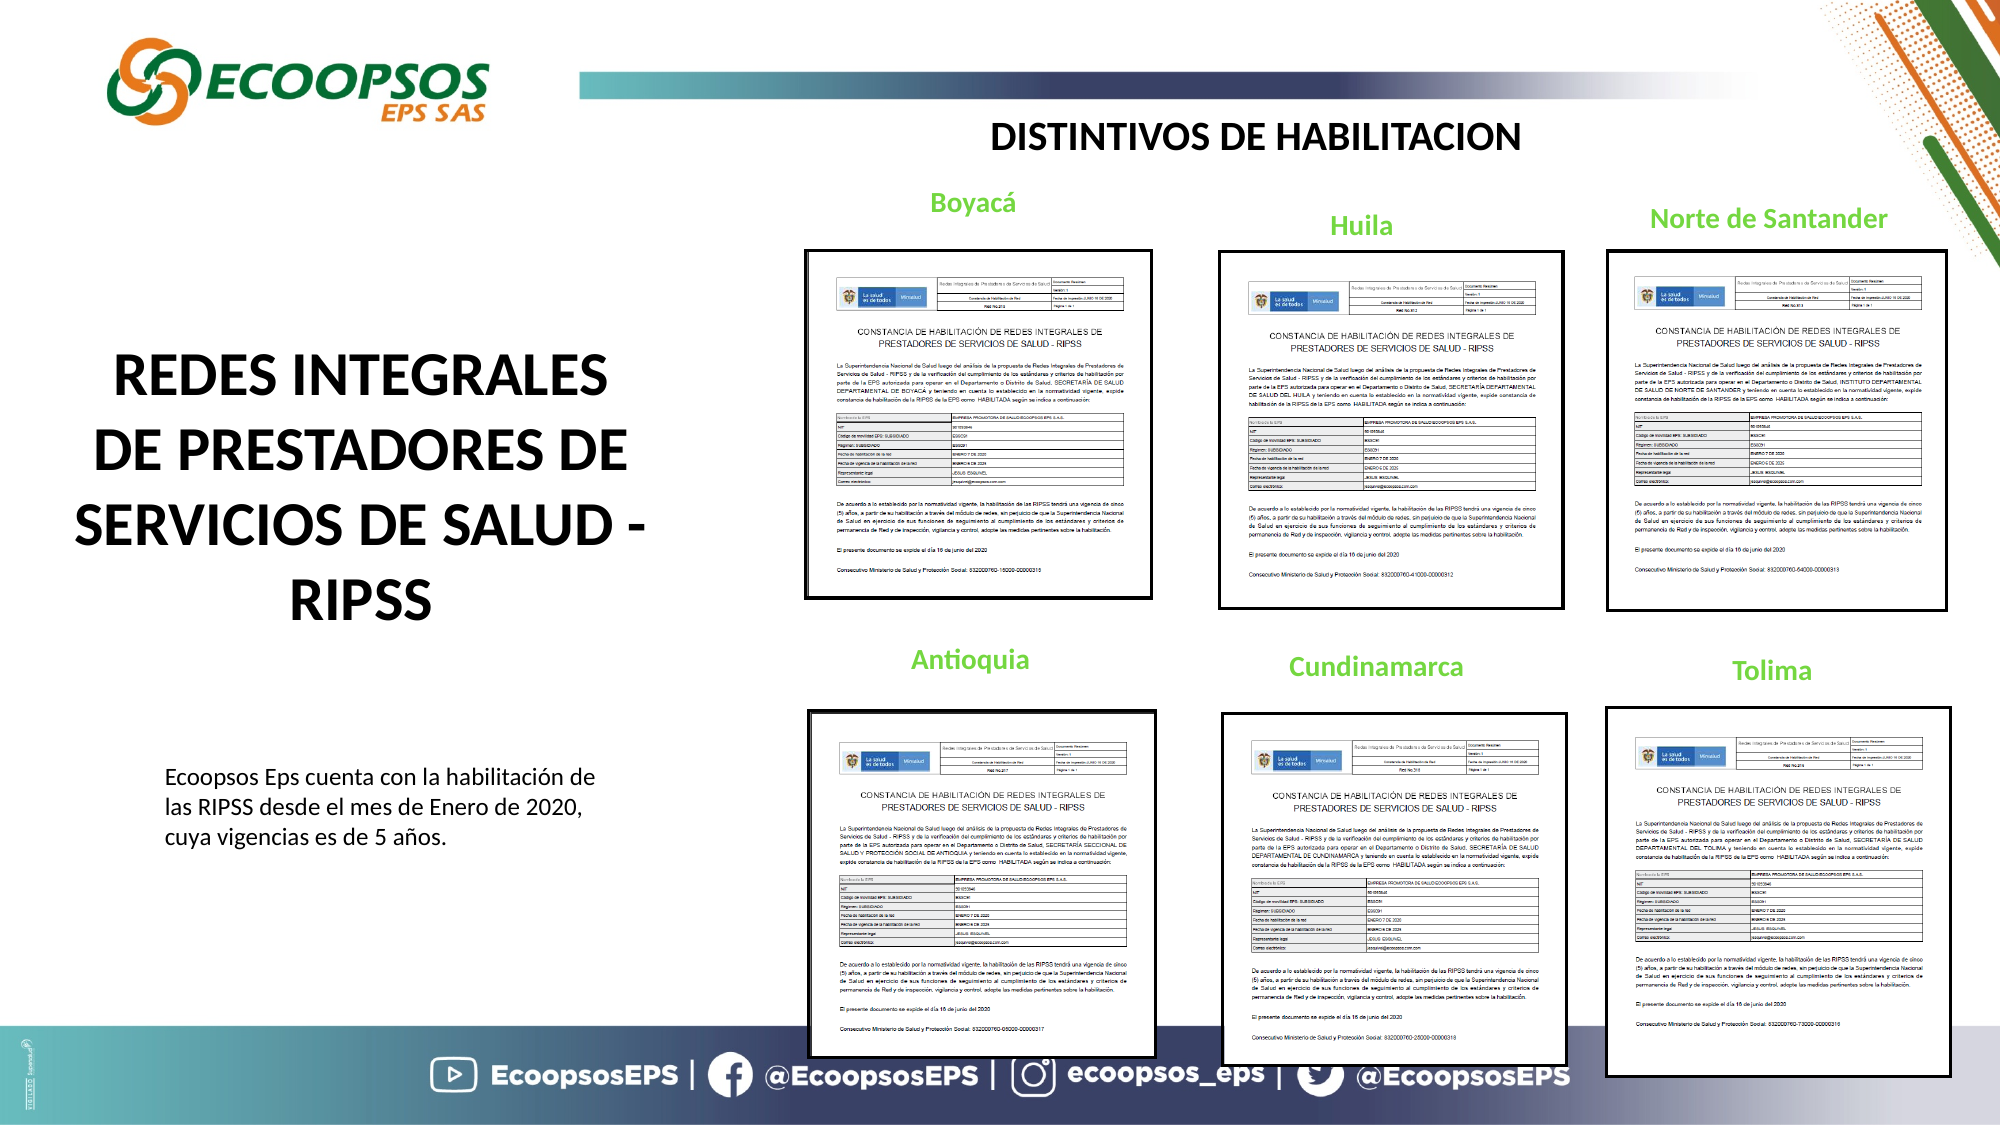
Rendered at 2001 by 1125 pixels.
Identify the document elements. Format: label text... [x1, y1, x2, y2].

picture [0, 0, 2000, 1125]
text_box Antioquia [895, 633, 1046, 684]
text_box REDES INTEGRALES DE PRESTADORES DE SERVICIOS DE SALUD - RIPSS [58, 325, 665, 640]
text_box Cundinamarca [1274, 640, 1480, 691]
text_box Ecoopsos Eps cuenta con la habilitación de las RIPSS desde el mes de Enero de 2020, cuya vigencias es de 5 años. [149, 753, 627, 859]
text_box Huila [1315, 199, 1409, 250]
text_box Norte de Santander [1635, 192, 1904, 242]
text_box Boyacá [915, 175, 1032, 226]
text_box Tolima [1717, 643, 1828, 694]
text_box DISTINTIVOS DE HABILITACION [600, 101, 1913, 167]
